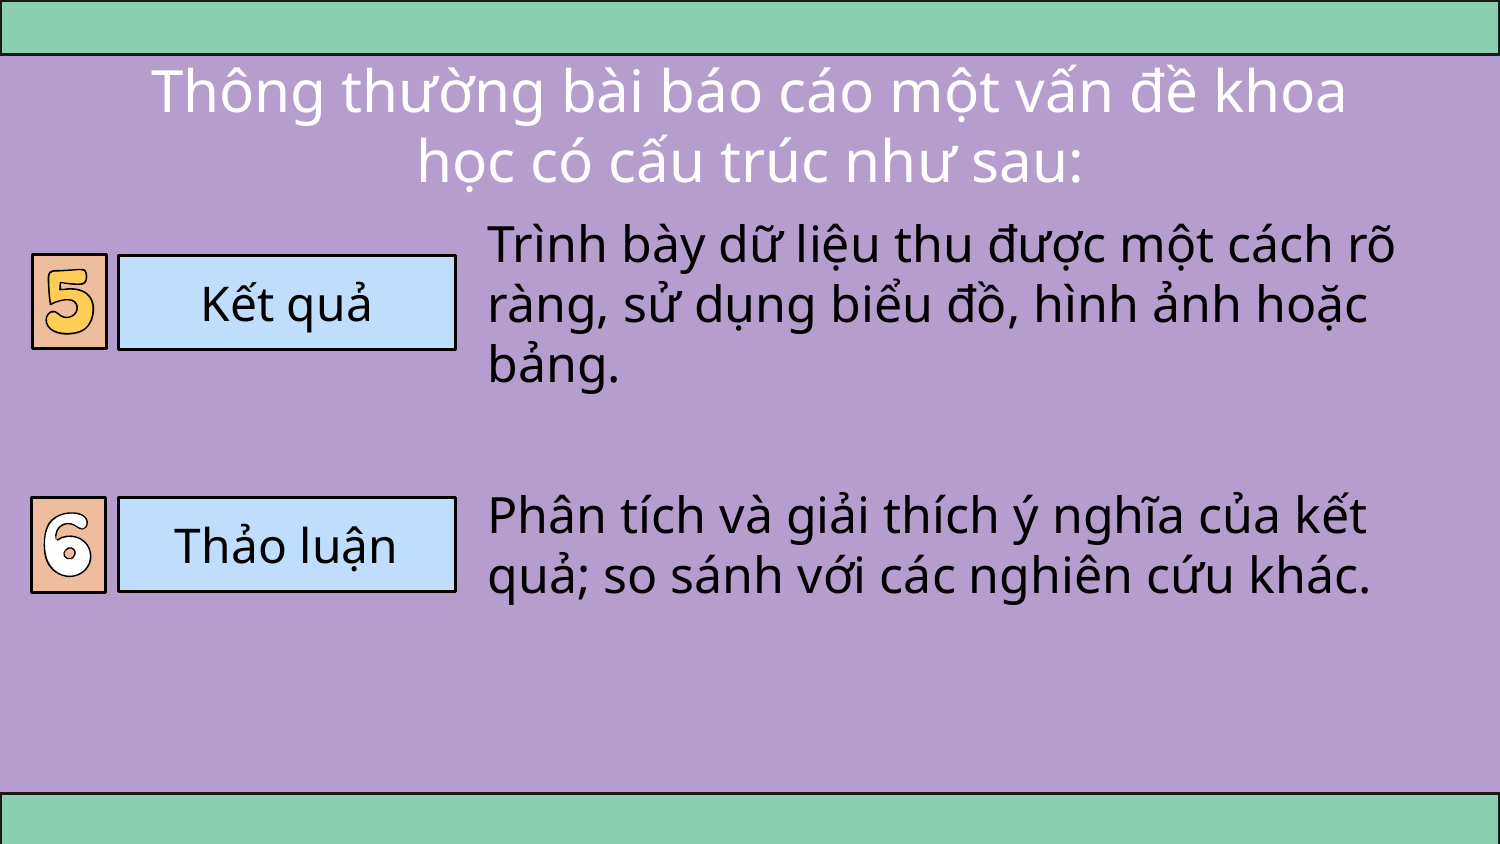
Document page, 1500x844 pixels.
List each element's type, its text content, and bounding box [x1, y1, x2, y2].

subtitle Trình bày dữ liệu thu được một cách rõ ràng, sử dụng biểu đồ, hình ảnh hoặc bảng. [472, 243, 1469, 362]
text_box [31, 497, 107, 593]
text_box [20, 252, 118, 350]
title Kết quả [121, 254, 457, 351]
title Thông thường bài báo cáo một vấn đề khoa học có cấu trúc như sau: [117, 72, 1383, 176]
title Thảo luận [117, 496, 457, 593]
text_box Phân tích và giải thích ý nghĩa của kết quả; so sánh với các nghiên cứu khác. [472, 474, 1469, 613]
